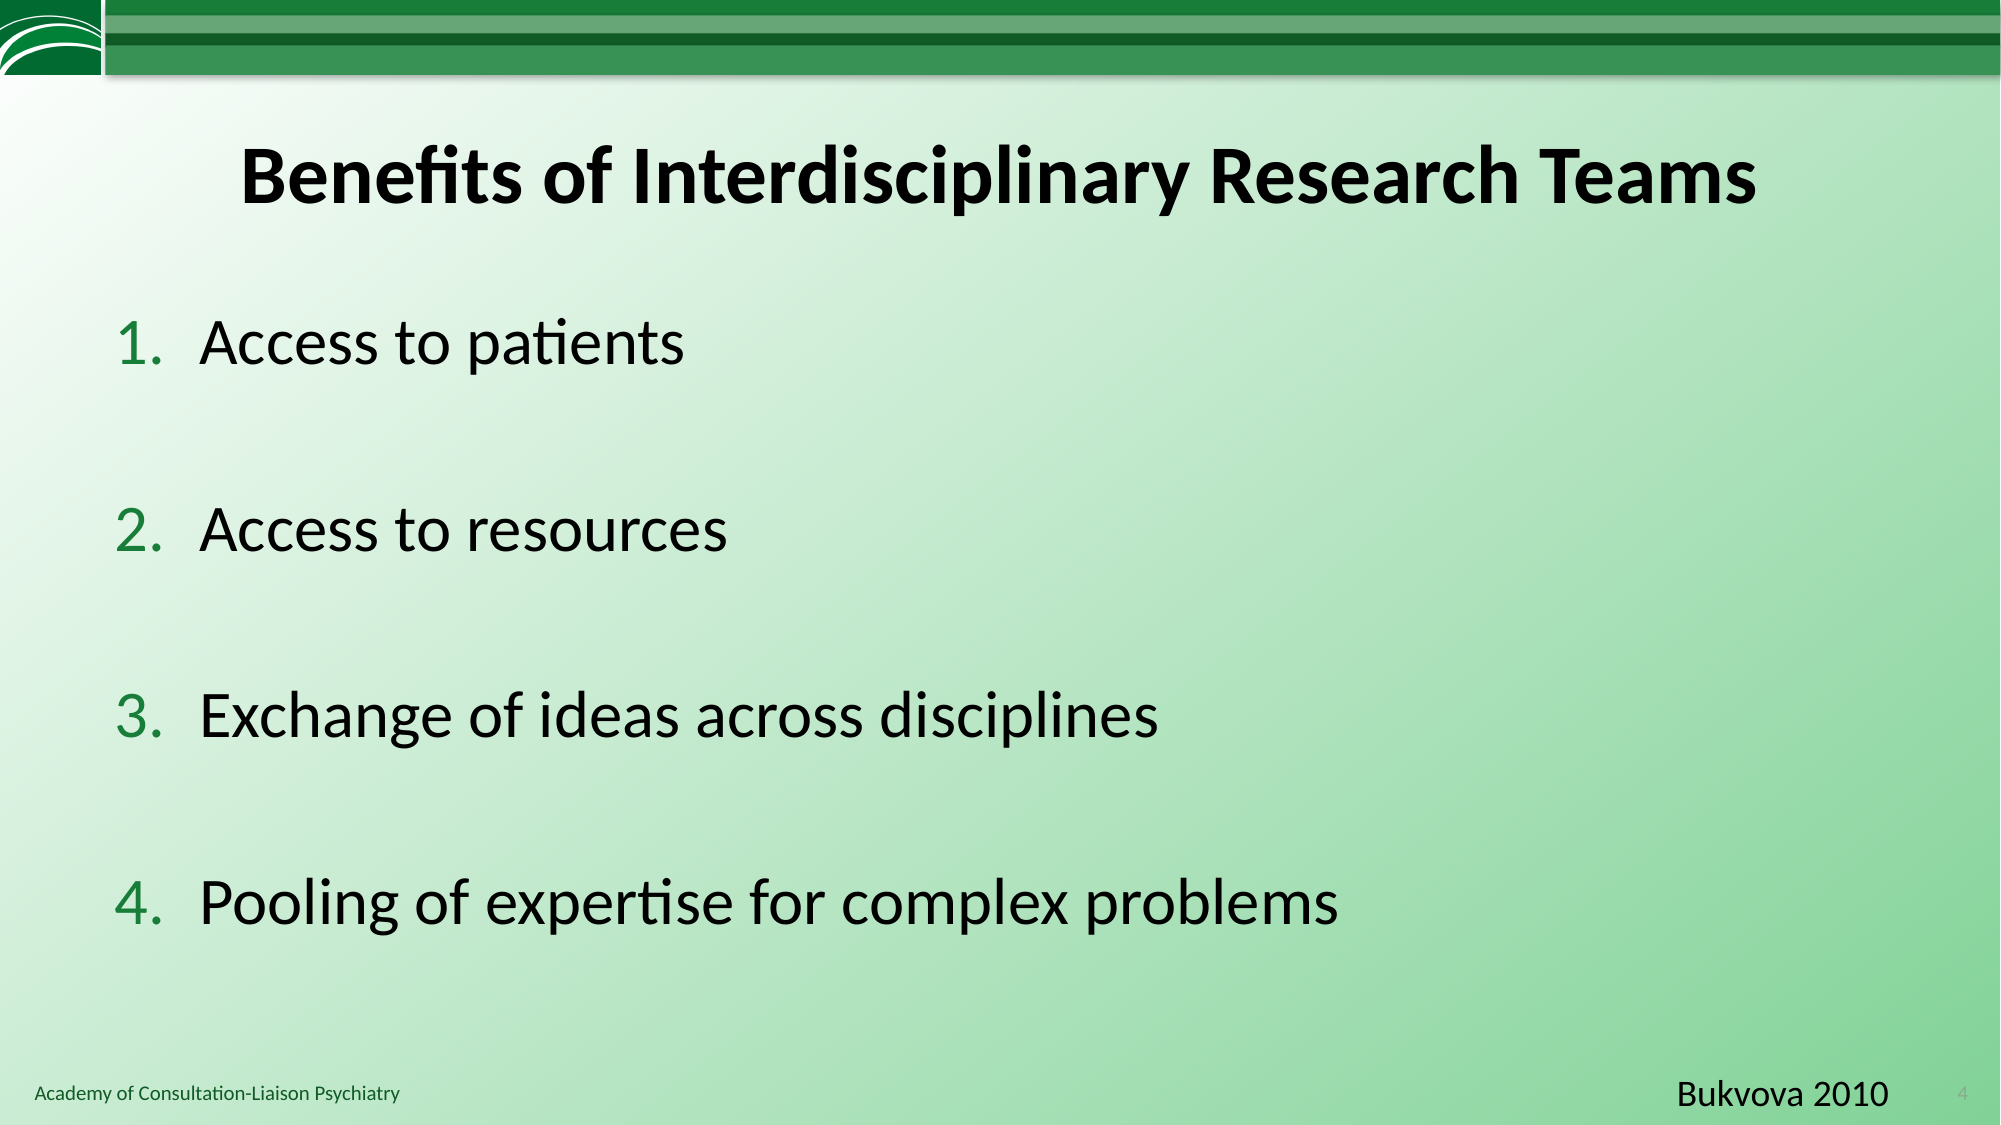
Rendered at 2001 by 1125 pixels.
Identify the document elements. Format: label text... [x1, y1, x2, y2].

list Access to patients Access to resources Exchange of ideas across disciplines Pooling of expertise for complex problems [99, 290, 1900, 1033]
title Benefits of Interdisciplinary Research Teams [99, 76, 1900, 264]
slide_number 4 [1944, 1062, 1984, 1122]
picture [0, 0, 101, 75]
text_box Bukvova 2010 [1662, 1061, 1944, 1122]
